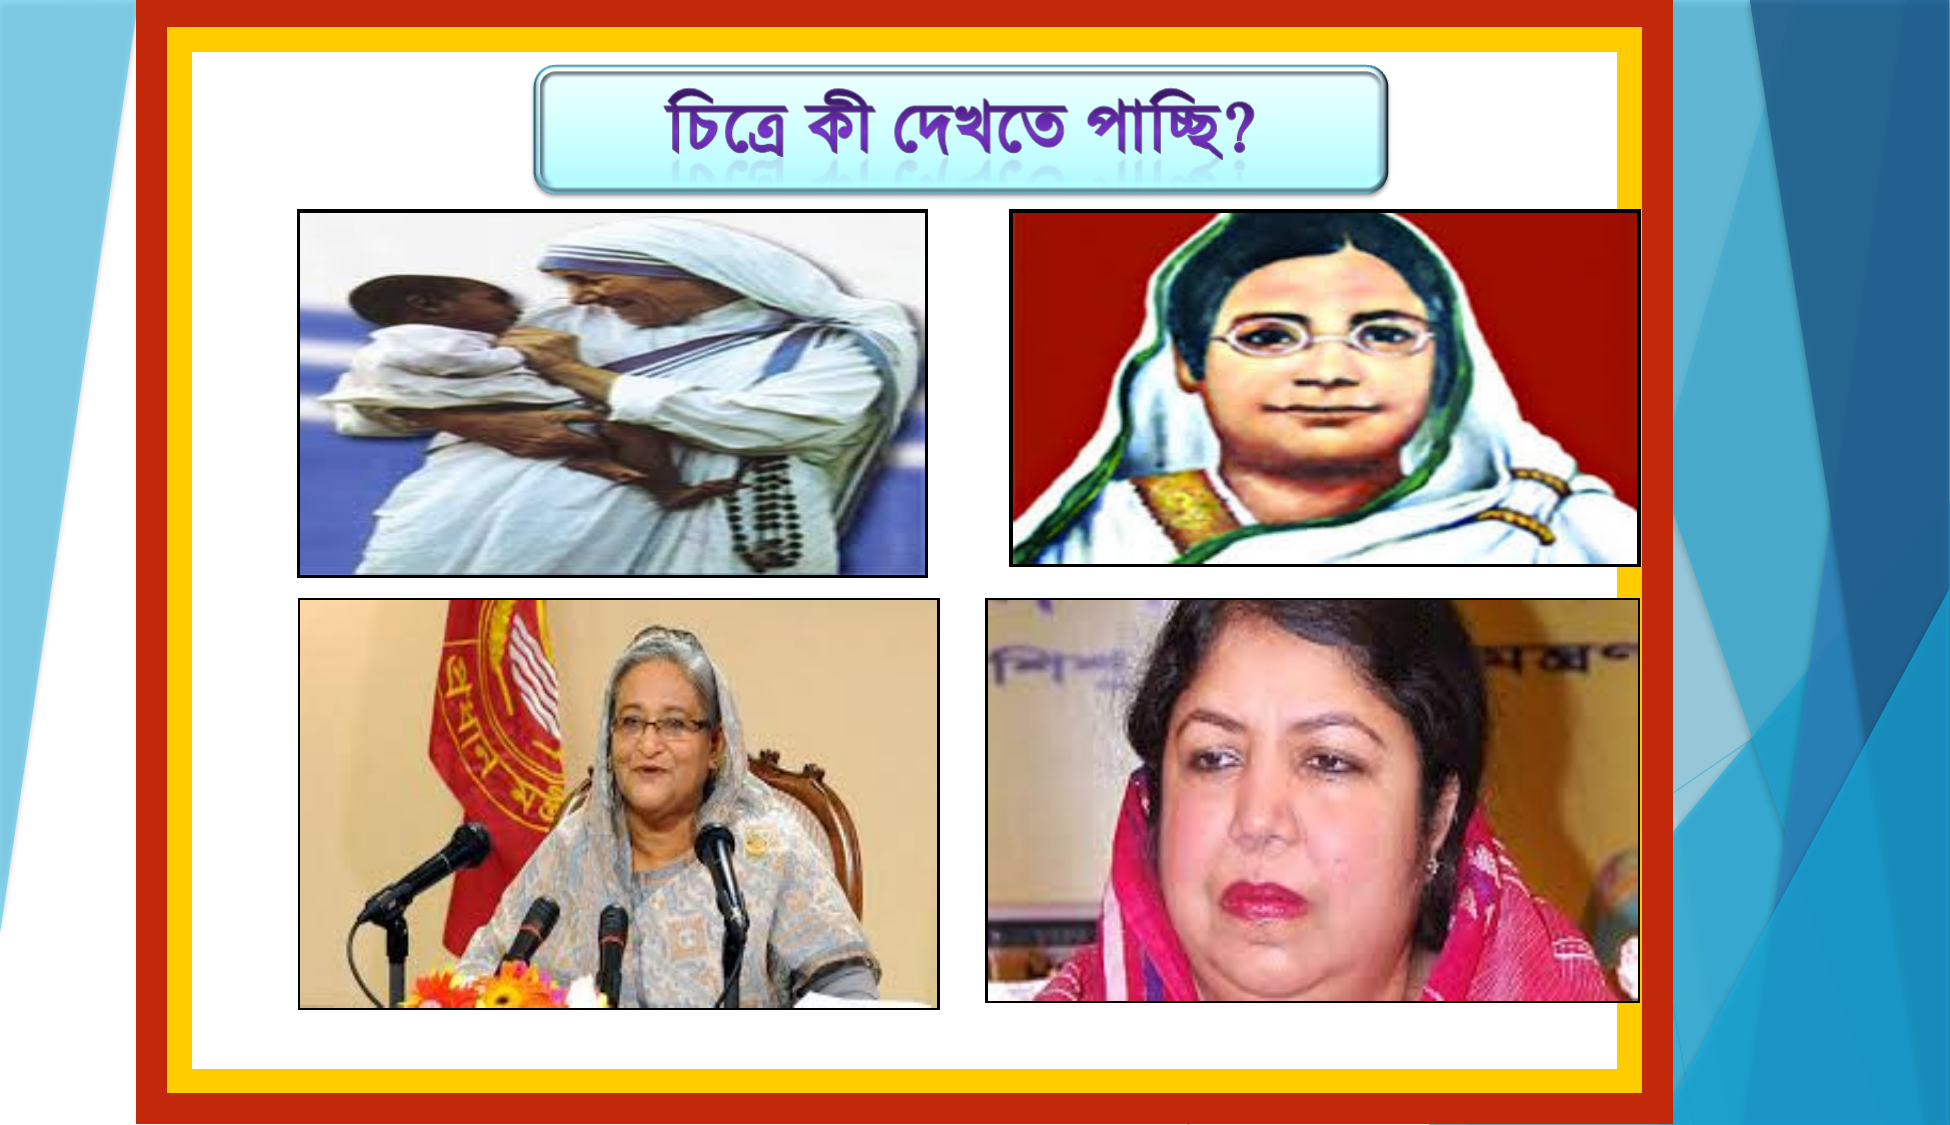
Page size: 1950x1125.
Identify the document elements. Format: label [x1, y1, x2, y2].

text_box [154, 14, 1655, 1106]
picture [299, 599, 938, 1009]
text_box [179, 39, 1630, 1082]
picture [299, 49, 1638, 576]
picture [986, 599, 1639, 1002]
